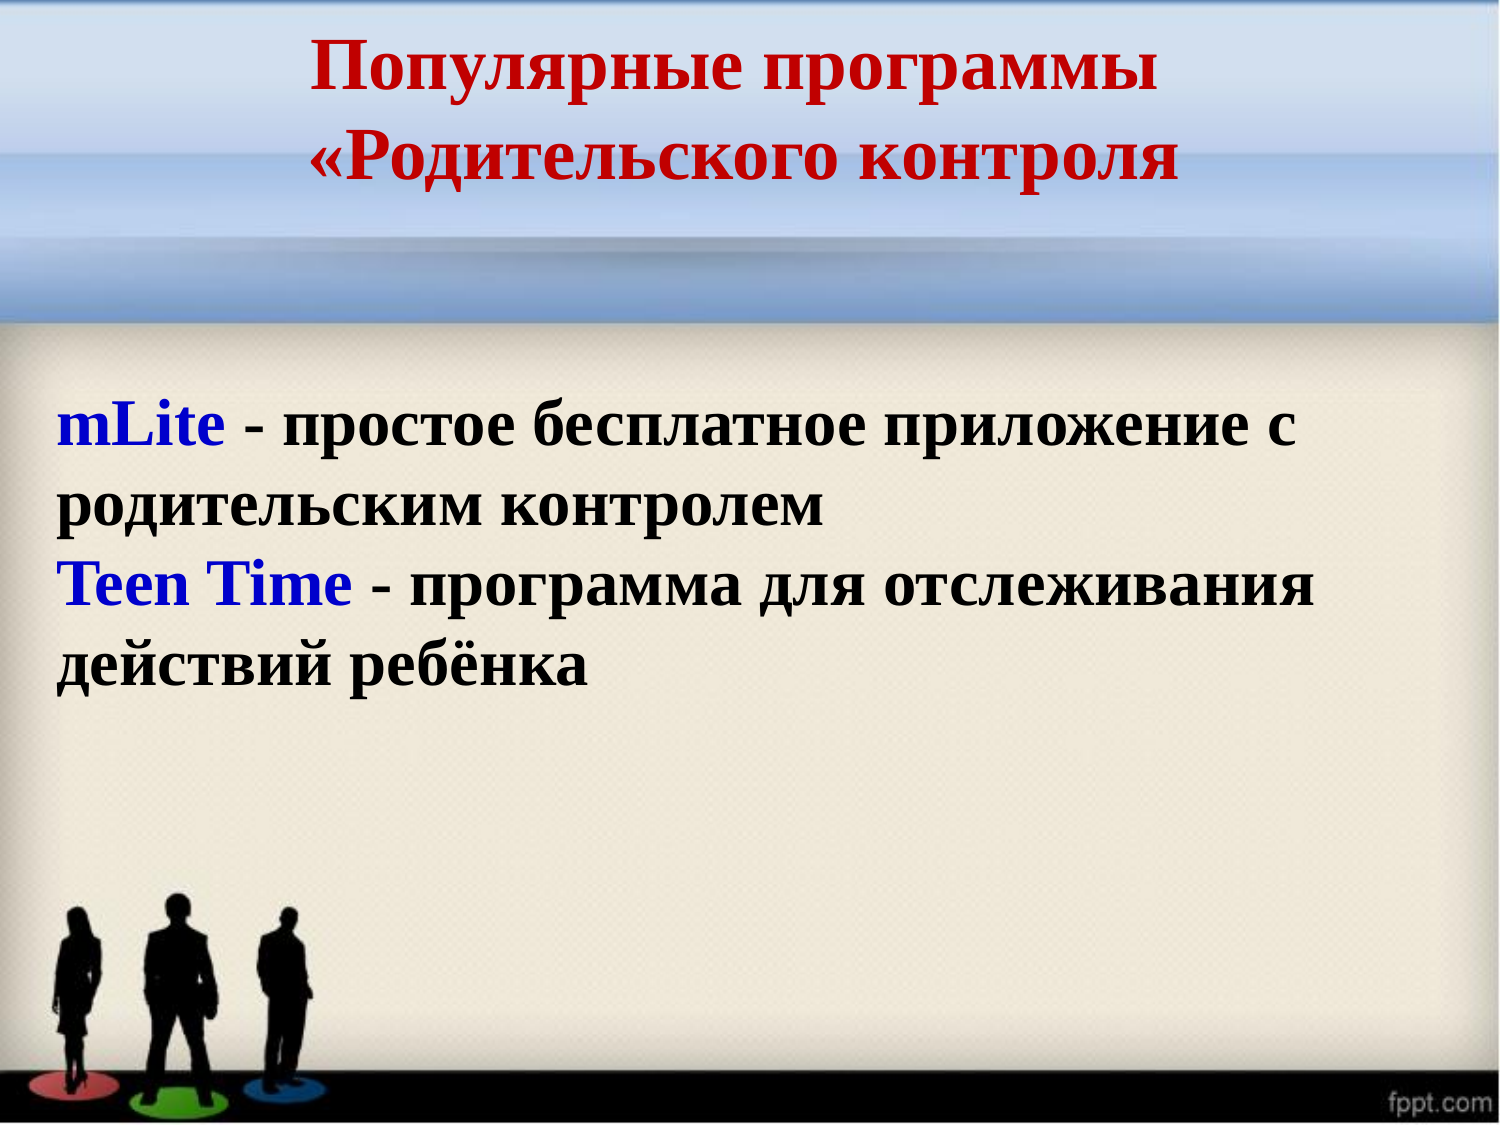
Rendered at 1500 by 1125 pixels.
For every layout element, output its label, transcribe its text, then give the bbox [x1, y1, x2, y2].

text_box Популярные программы «Родительского контроля [41, 7, 1447, 202]
text_box mLite - простое бесплатное приложение с родительским контролем Teen Time - программа для отслеживания действий ребёнка [41, 326, 1500, 706]
picture [0, 0, 1500, 1125]
